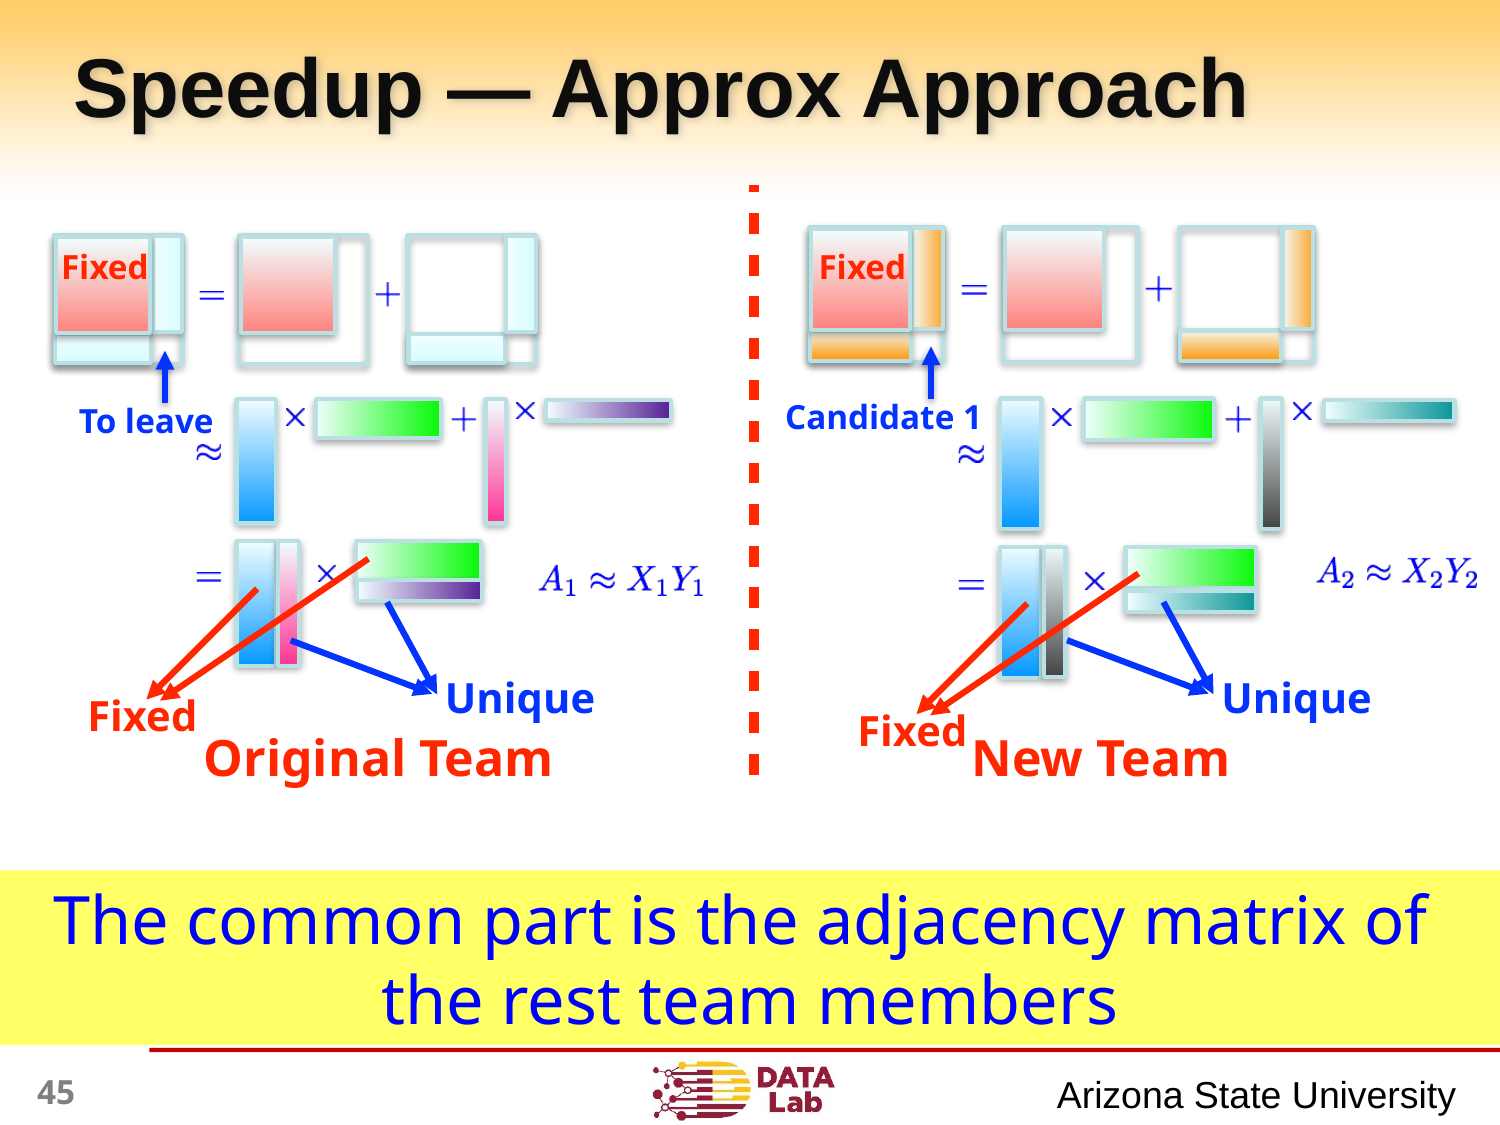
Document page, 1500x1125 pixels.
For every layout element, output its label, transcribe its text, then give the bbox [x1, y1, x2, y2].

text_box Unique [1213, 686, 1380, 729]
text_box [425, 674, 437, 695]
slide_number 45 [0, 1063, 113, 1116]
text_box New Team [963, 719, 1239, 795]
title Speedup — Approx Approach [72, 0, 1424, 169]
text_box The common part is the adjacency matrix of the rest team members [0, 870, 1500, 1045]
picture [0, 0, 1500, 198]
text_box Unique [437, 674, 603, 729]
text_box Fixed [849, 697, 976, 762]
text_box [808, 226, 1477, 678]
text_box Candidate 1 [777, 388, 802, 444]
picture [652, 1060, 835, 1121]
text_box [1202, 686, 1213, 694]
text_box [1188, 686, 1209, 696]
text_box Original Team [195, 719, 562, 795]
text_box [53, 234, 704, 666]
text_box Fixed [79, 682, 206, 748]
text_box [379, 674, 433, 696]
